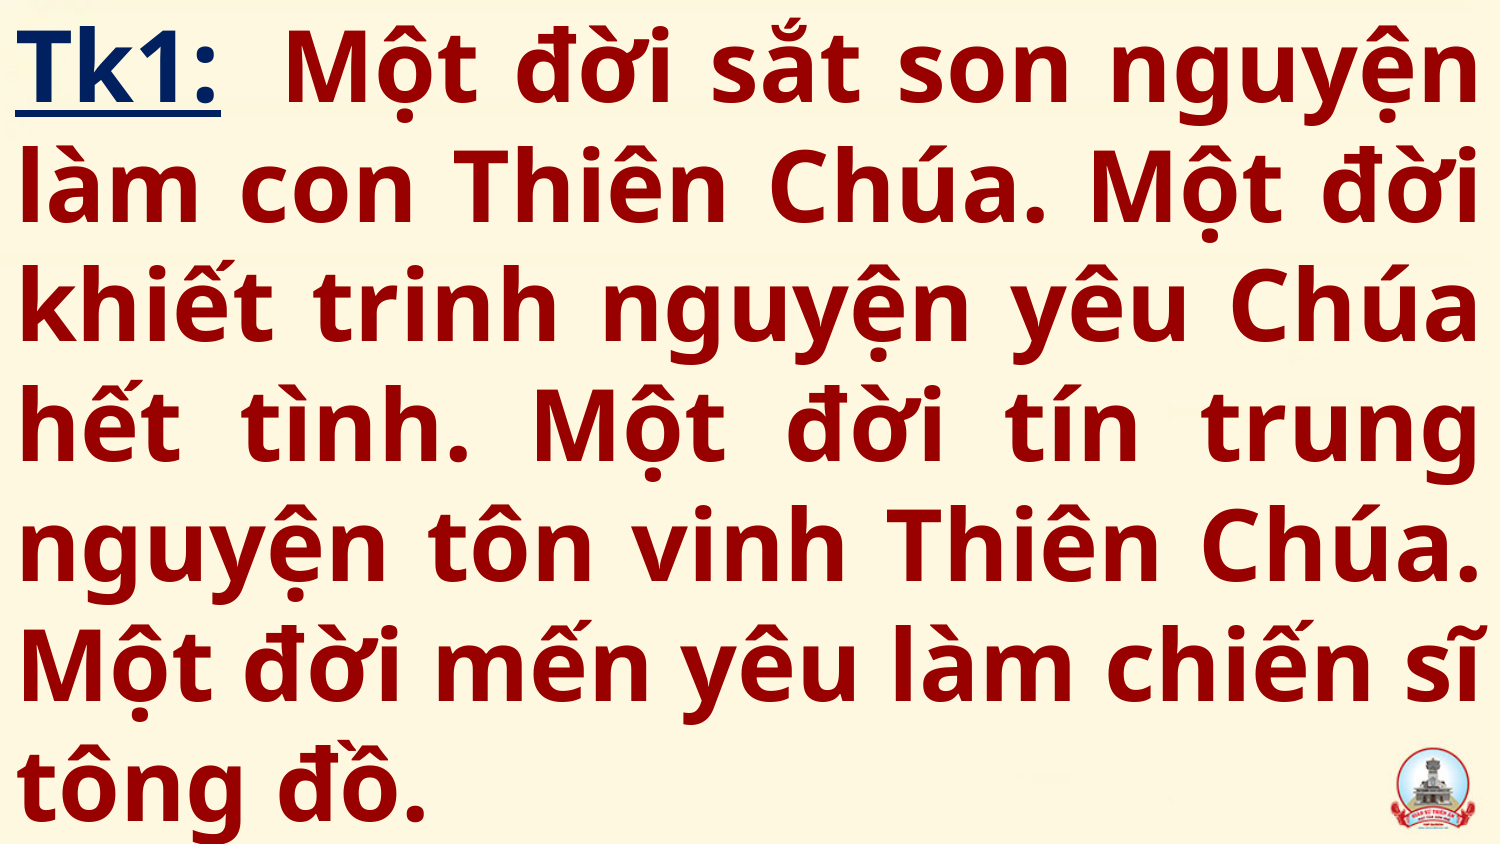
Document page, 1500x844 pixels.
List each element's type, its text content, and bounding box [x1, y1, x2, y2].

title Tk1: Một đời sắt son nguyện làm con Thiên Chúa. Một đời khiết trinh nguyện yêu Chúa hết tình. Một đời tín trung nguyện tôn vinh Thiên Chúa. Một đời mến yêu làm chiến sĩ tông đồ. [0, 0, 1500, 844]
